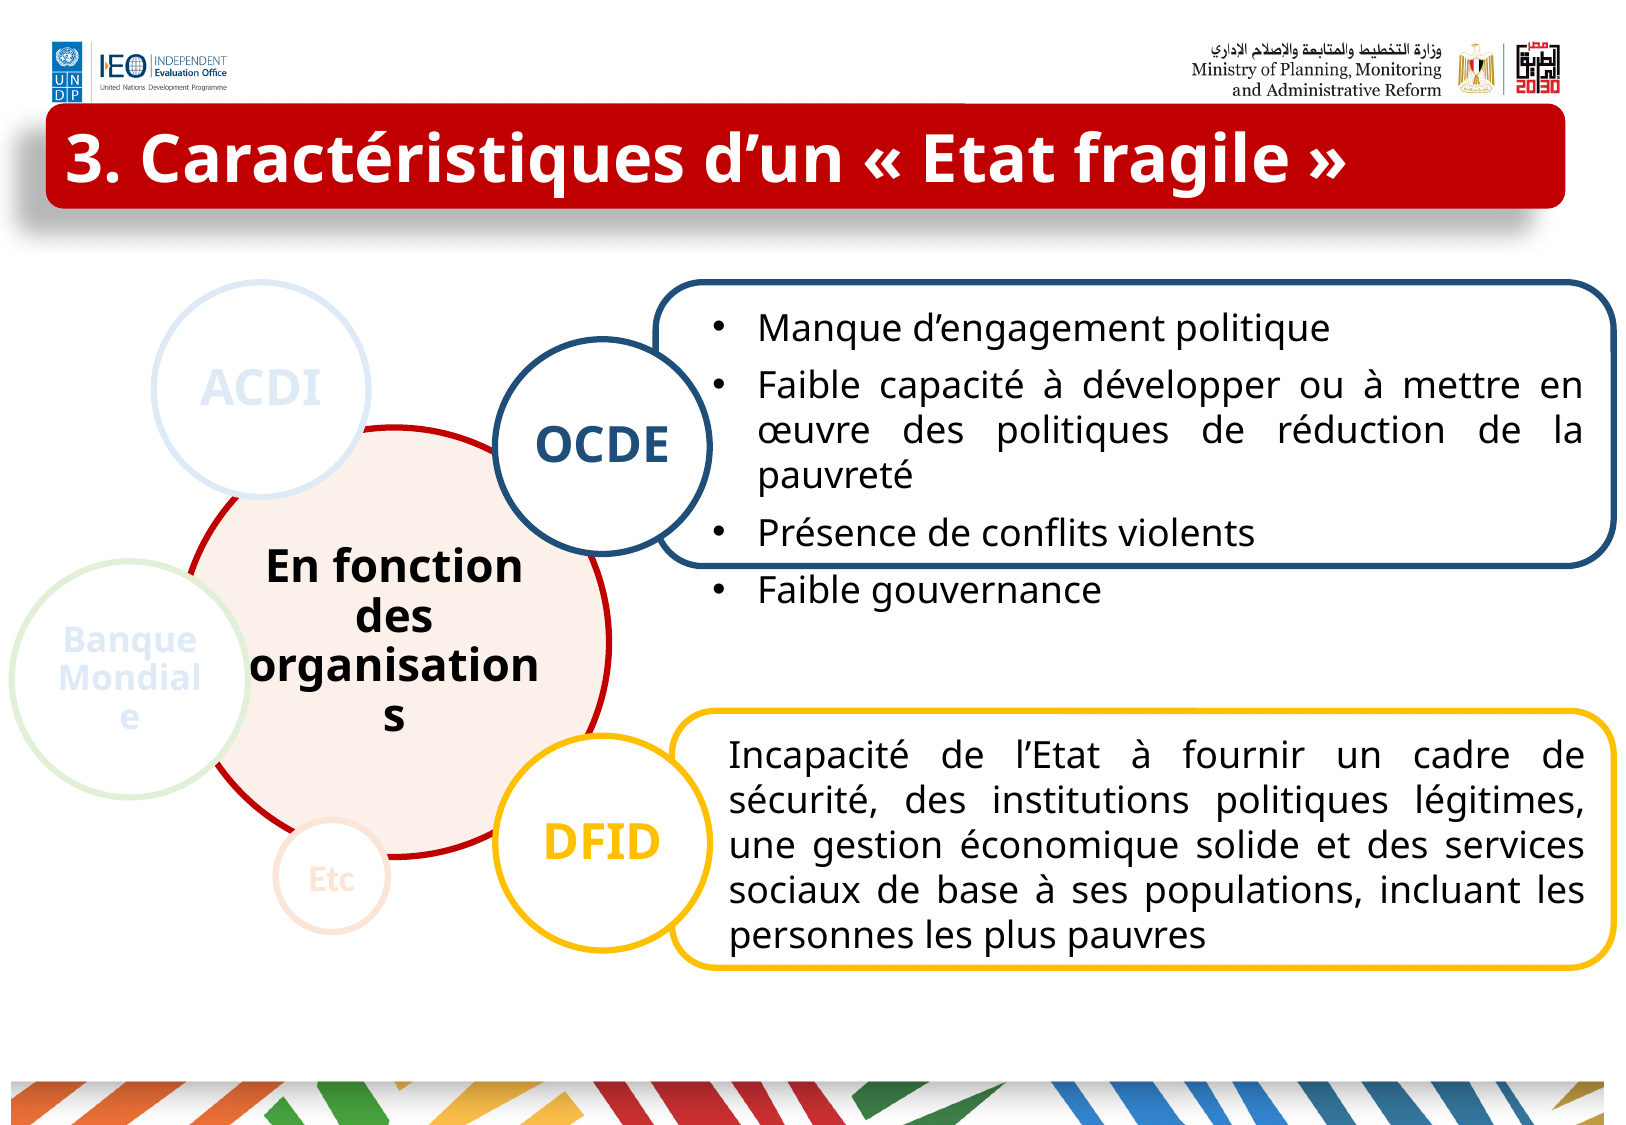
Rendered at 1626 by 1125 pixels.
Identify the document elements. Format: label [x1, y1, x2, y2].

text_box [1604, 300, 1614, 548]
text_box [0, 260, 794, 1035]
text_box [1604, 726, 1614, 952]
picture [11, 2, 1604, 1125]
